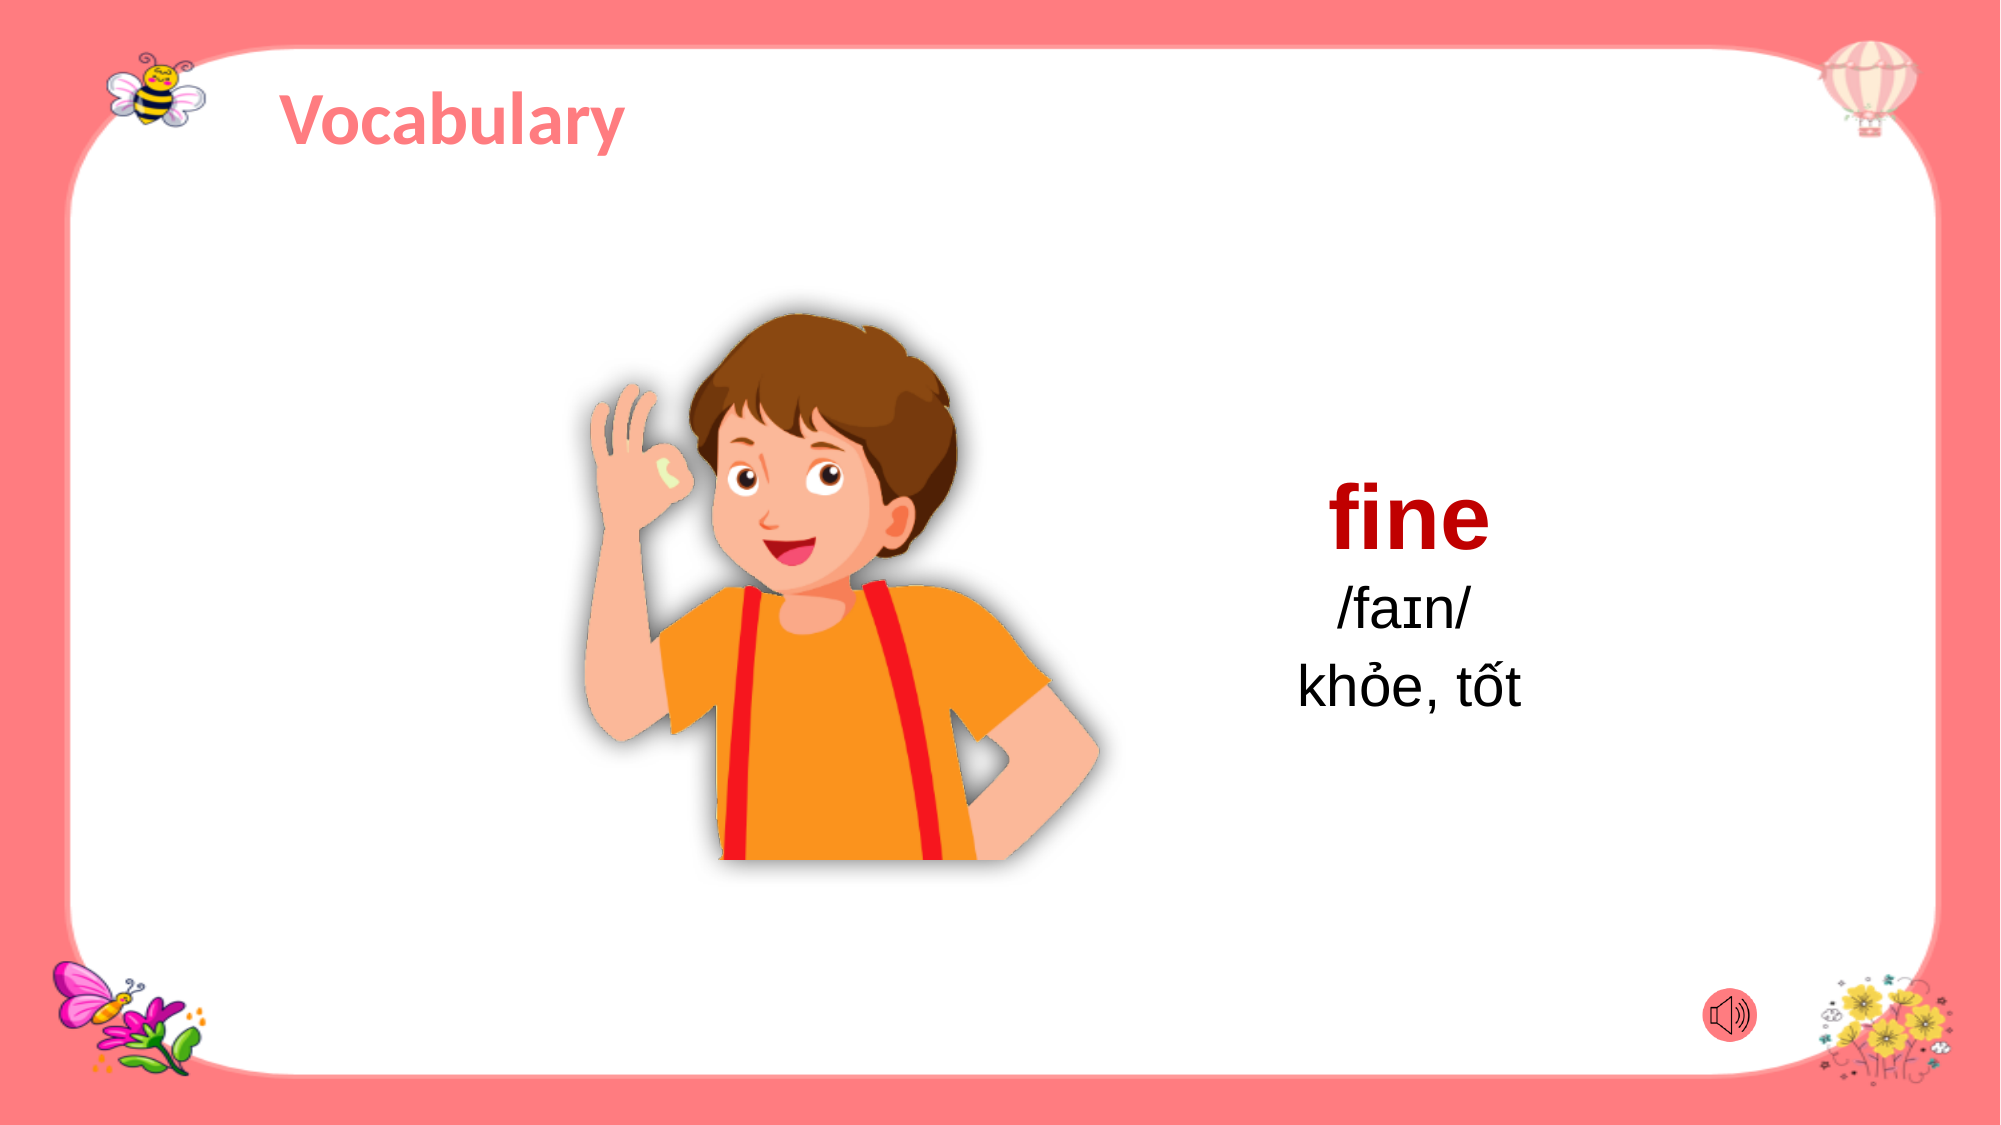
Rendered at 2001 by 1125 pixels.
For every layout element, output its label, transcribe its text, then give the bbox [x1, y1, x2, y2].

text_box khỏe, tốt [1282, 640, 1537, 726]
text_box fine [1313, 451, 1507, 576]
picture [0, 0, 2001, 1125]
text_box Vocabulary [264, 62, 642, 168]
text_box /faɪn/ [1322, 562, 1488, 648]
